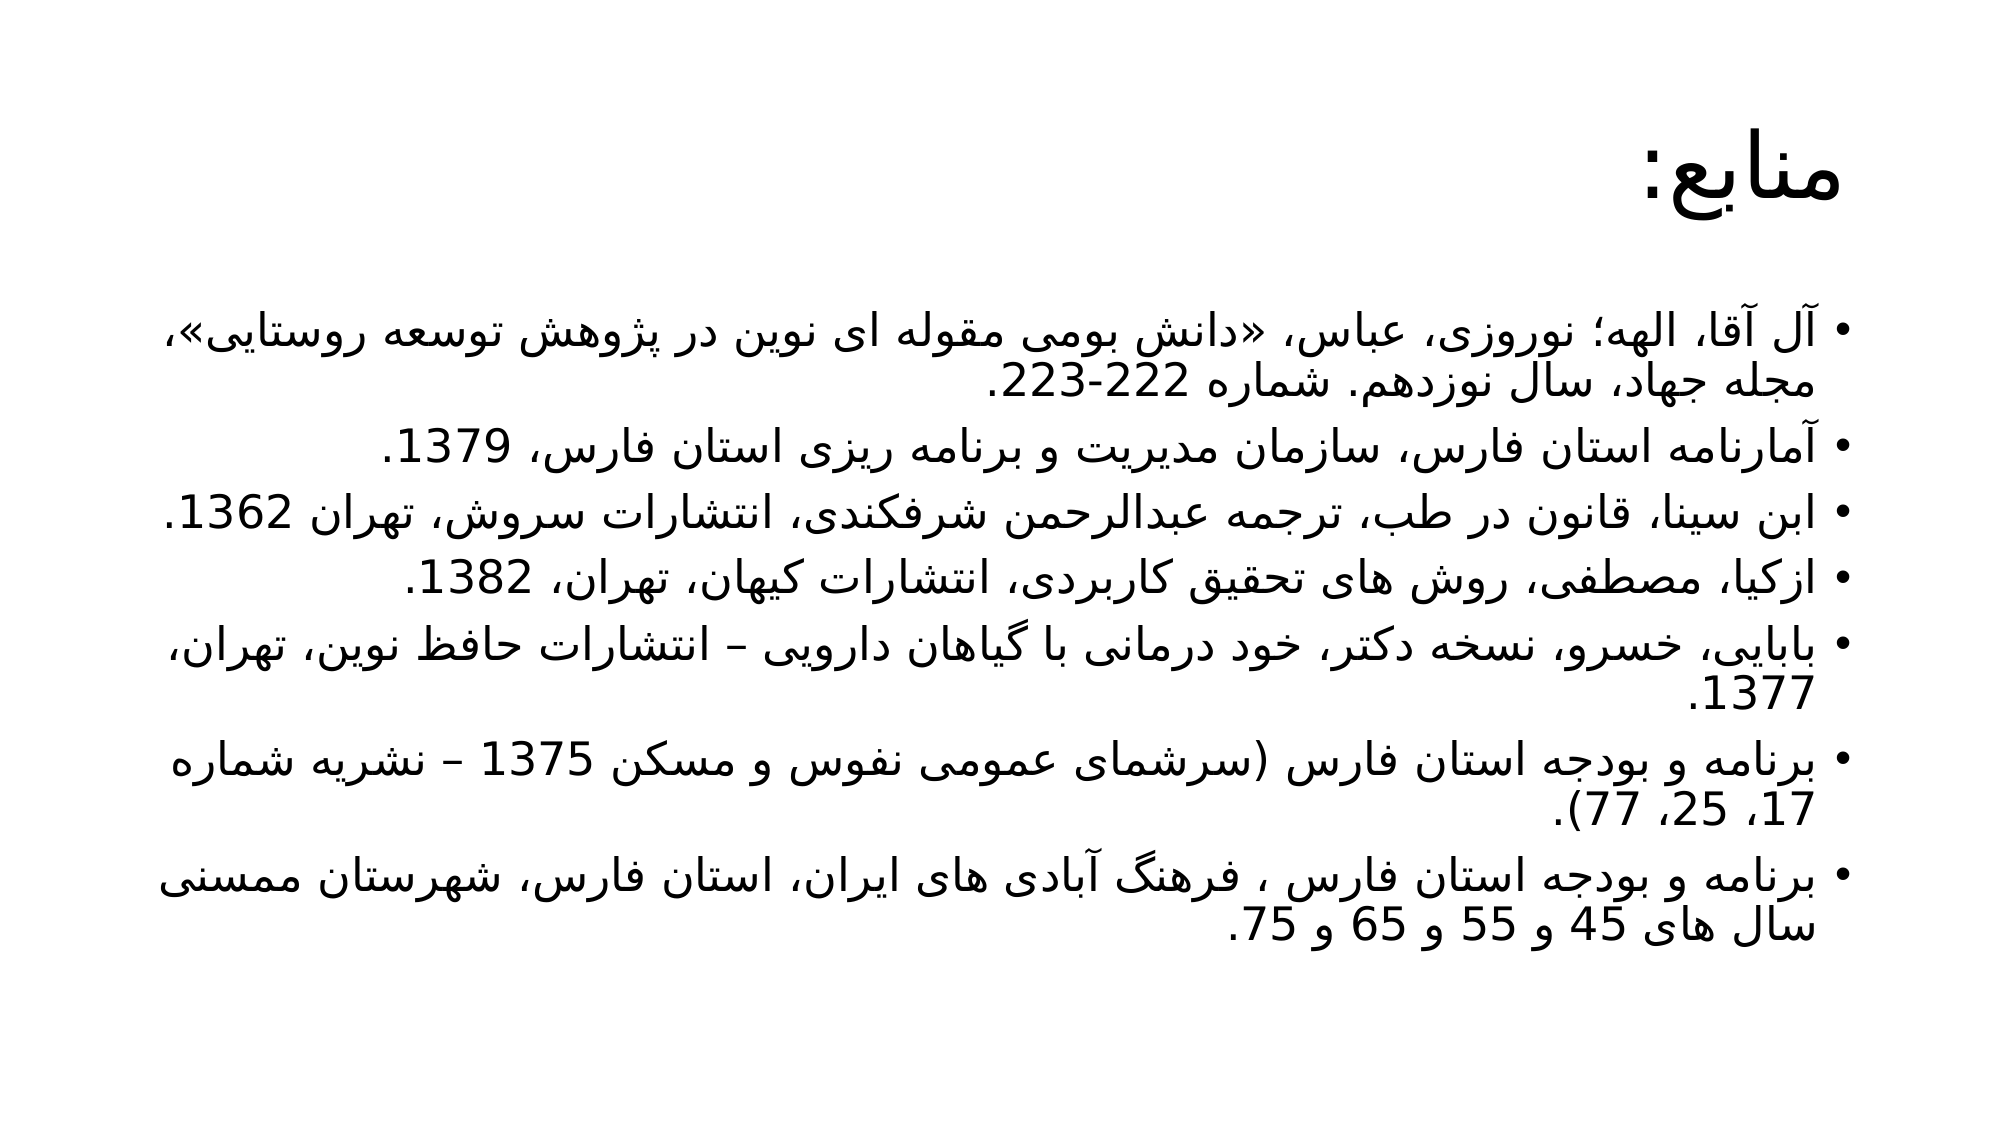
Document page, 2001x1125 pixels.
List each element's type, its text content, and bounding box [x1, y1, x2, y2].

list آل آقا، الهه؛ نوروزی، عباس، «دانش بومی مقوله ای نوین در پژوهش توسعه روستایی»، مجله جهاد، سال نوزدهم. شماره 222-223. آمارنامه استان فارس، سازمان مدیریت و برنامه ریزی استان فارس، 1379. ابن سینا، قانون در طب، ترجمه عبدالرحمن شرفکندی، انتشارات سروش، تهران 1362. ازکیا، مصطفی، روش های تحقیق کاربردی، انتشارات کیهان، تهران، 1382. بابایی، خسرو، نسخه دکتر، خود درمانی با گیاهان دارویی – انتشارات حافظ نوین، تهران، 1377. برنامه و بودجه استان فارس (سرشمای عمومی نفوس و مسکن 1375 – نشریه شماره 17، 25، 77). برنامه و بودجه استان فارس ، فرهنگ آبادی های ایران، استان فارس، شهرستان ممسنی سال های 45 و 55 و 65 و 75. [137, 299, 1863, 1014]
title منابع: [137, 59, 1863, 278]
